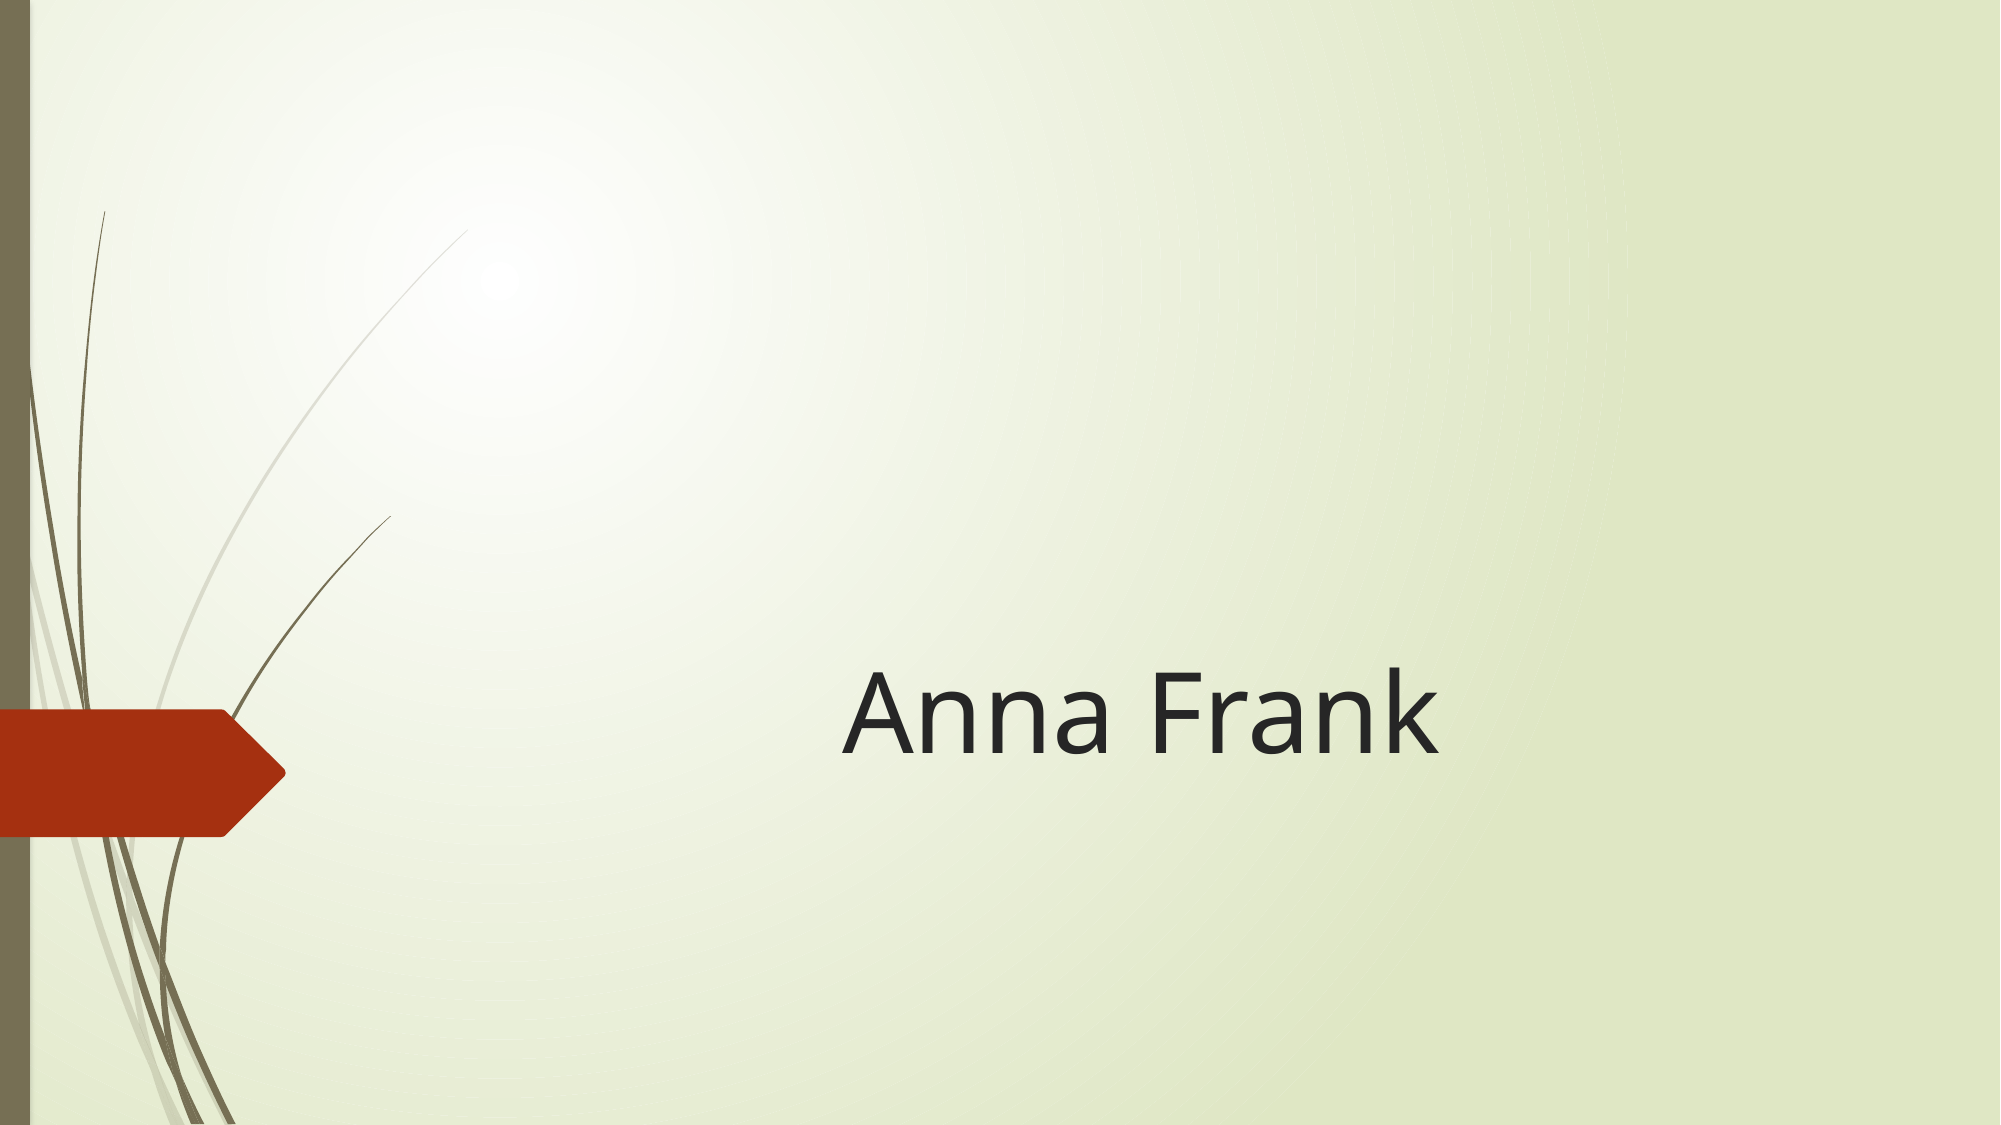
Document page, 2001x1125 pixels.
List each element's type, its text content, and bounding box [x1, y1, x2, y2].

title Anna Frank [424, 412, 1888, 784]
